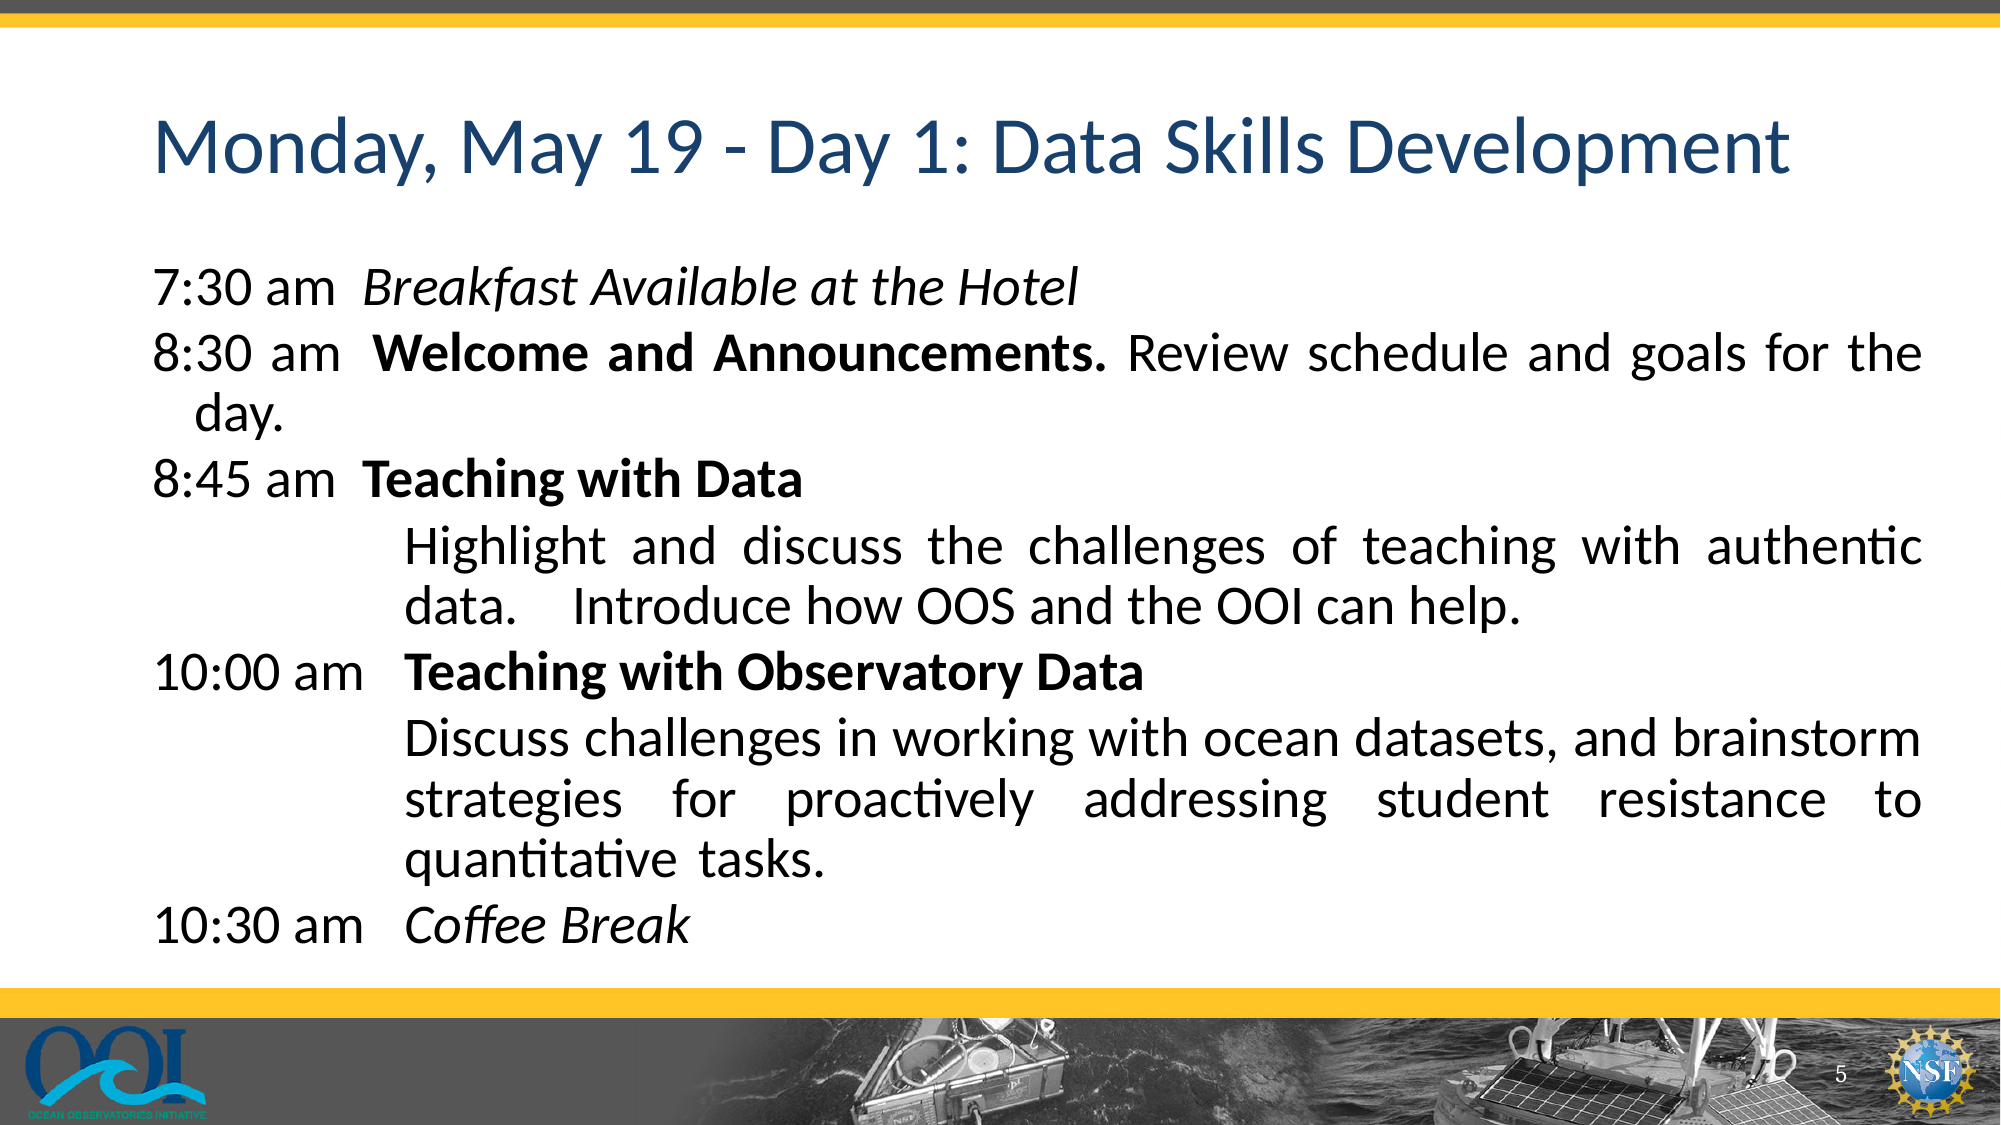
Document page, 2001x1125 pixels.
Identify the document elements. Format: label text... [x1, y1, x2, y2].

picture [0, 0, 2001, 1125]
title Monday, May 19 - Day 1: Data Skills Development [137, 59, 1863, 234]
list 7:30 am Breakfast Available at the Hotel 8:30 am Welcome and Announcements. Review schedule and goals for the day. 8:45 am Teaching with Data Highlight and discuss the challenges of teaching with authentic data. Introduce how OOS and the OOI can help. 10:00 am Teaching with Observatory Data Discuss challenges in working with ocean datasets, and brainstorm strategies for proactively addressing student resistance to quantitative tasks. 10:30 am Coffee Break [137, 249, 1940, 978]
slide_number 5 [1412, 1042, 1863, 1103]
